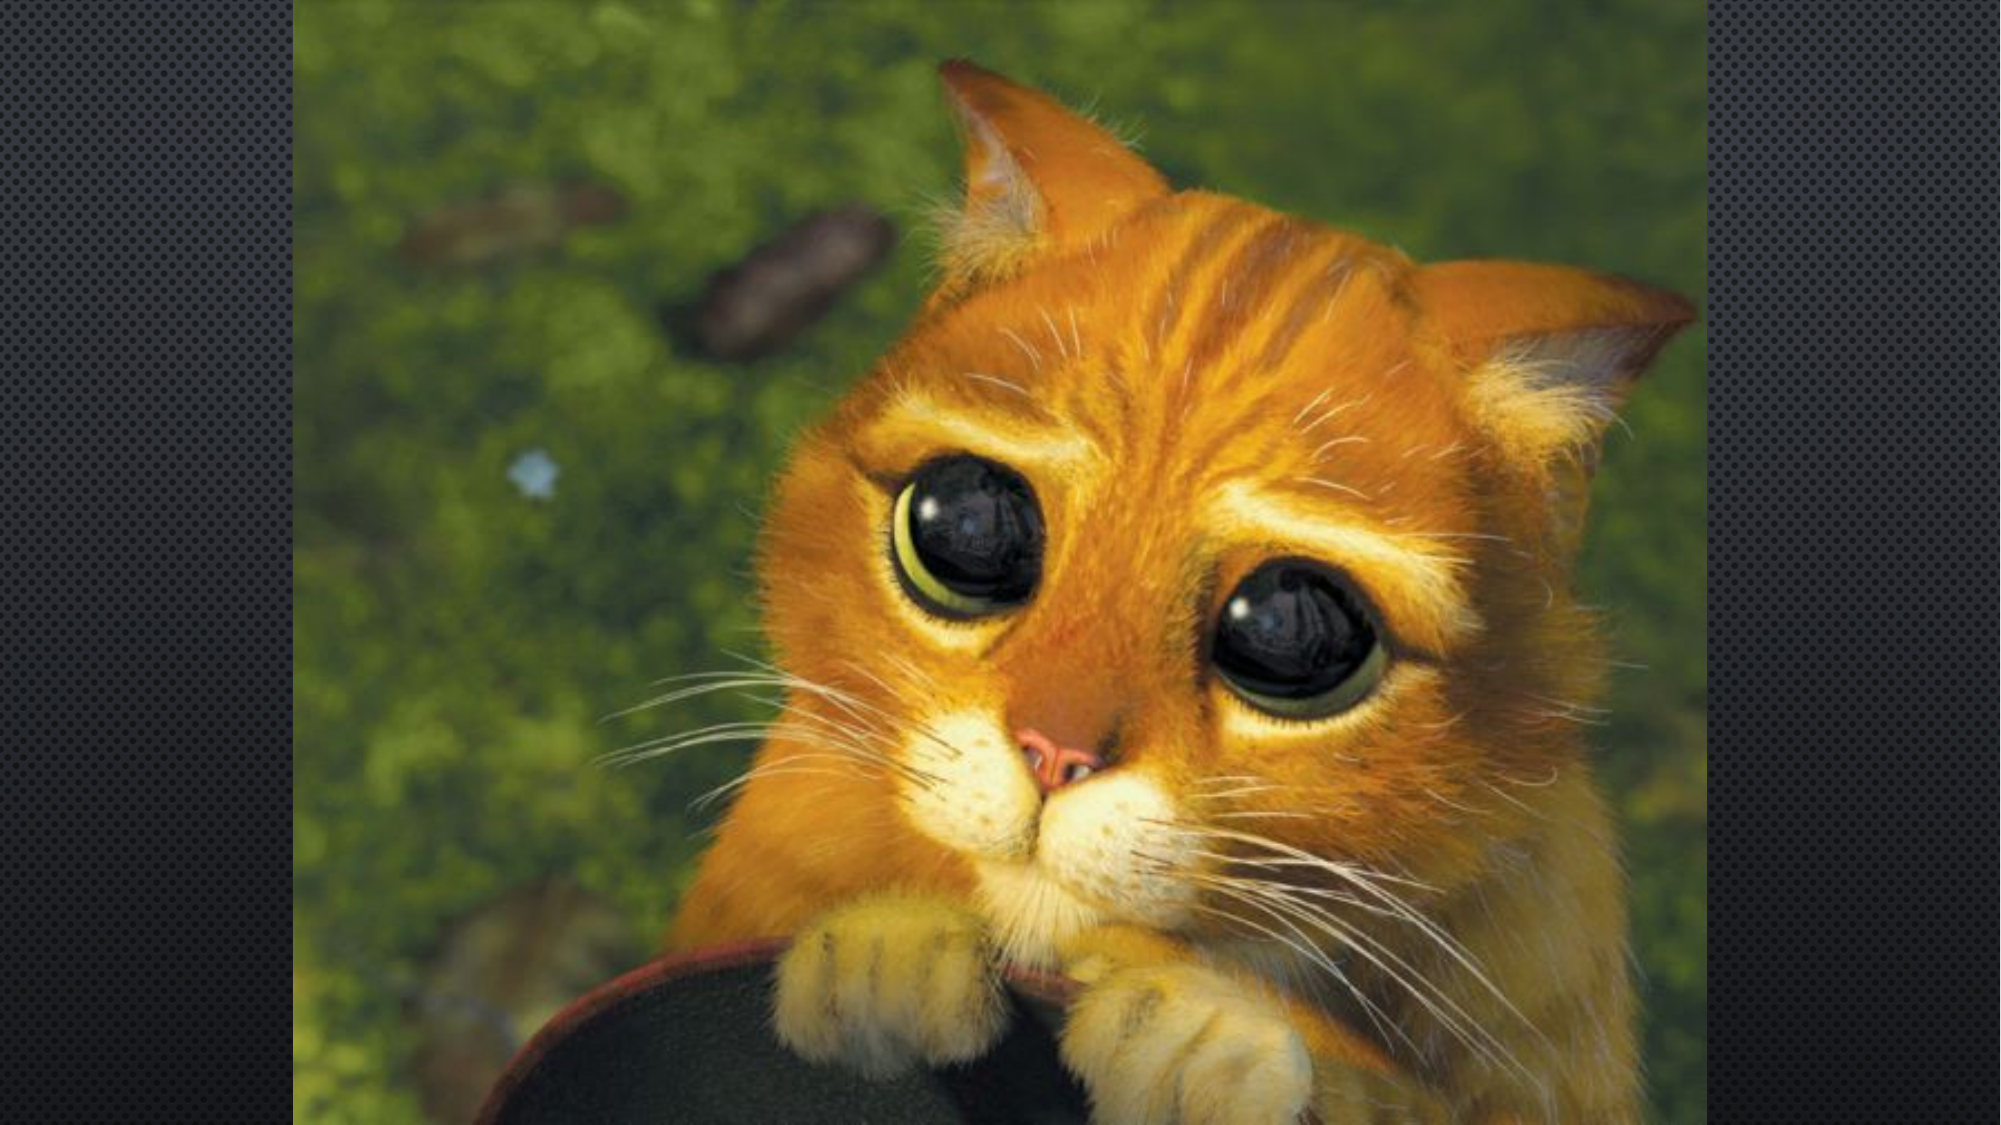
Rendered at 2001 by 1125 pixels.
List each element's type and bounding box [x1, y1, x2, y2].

picture [293, 0, 1707, 1125]
